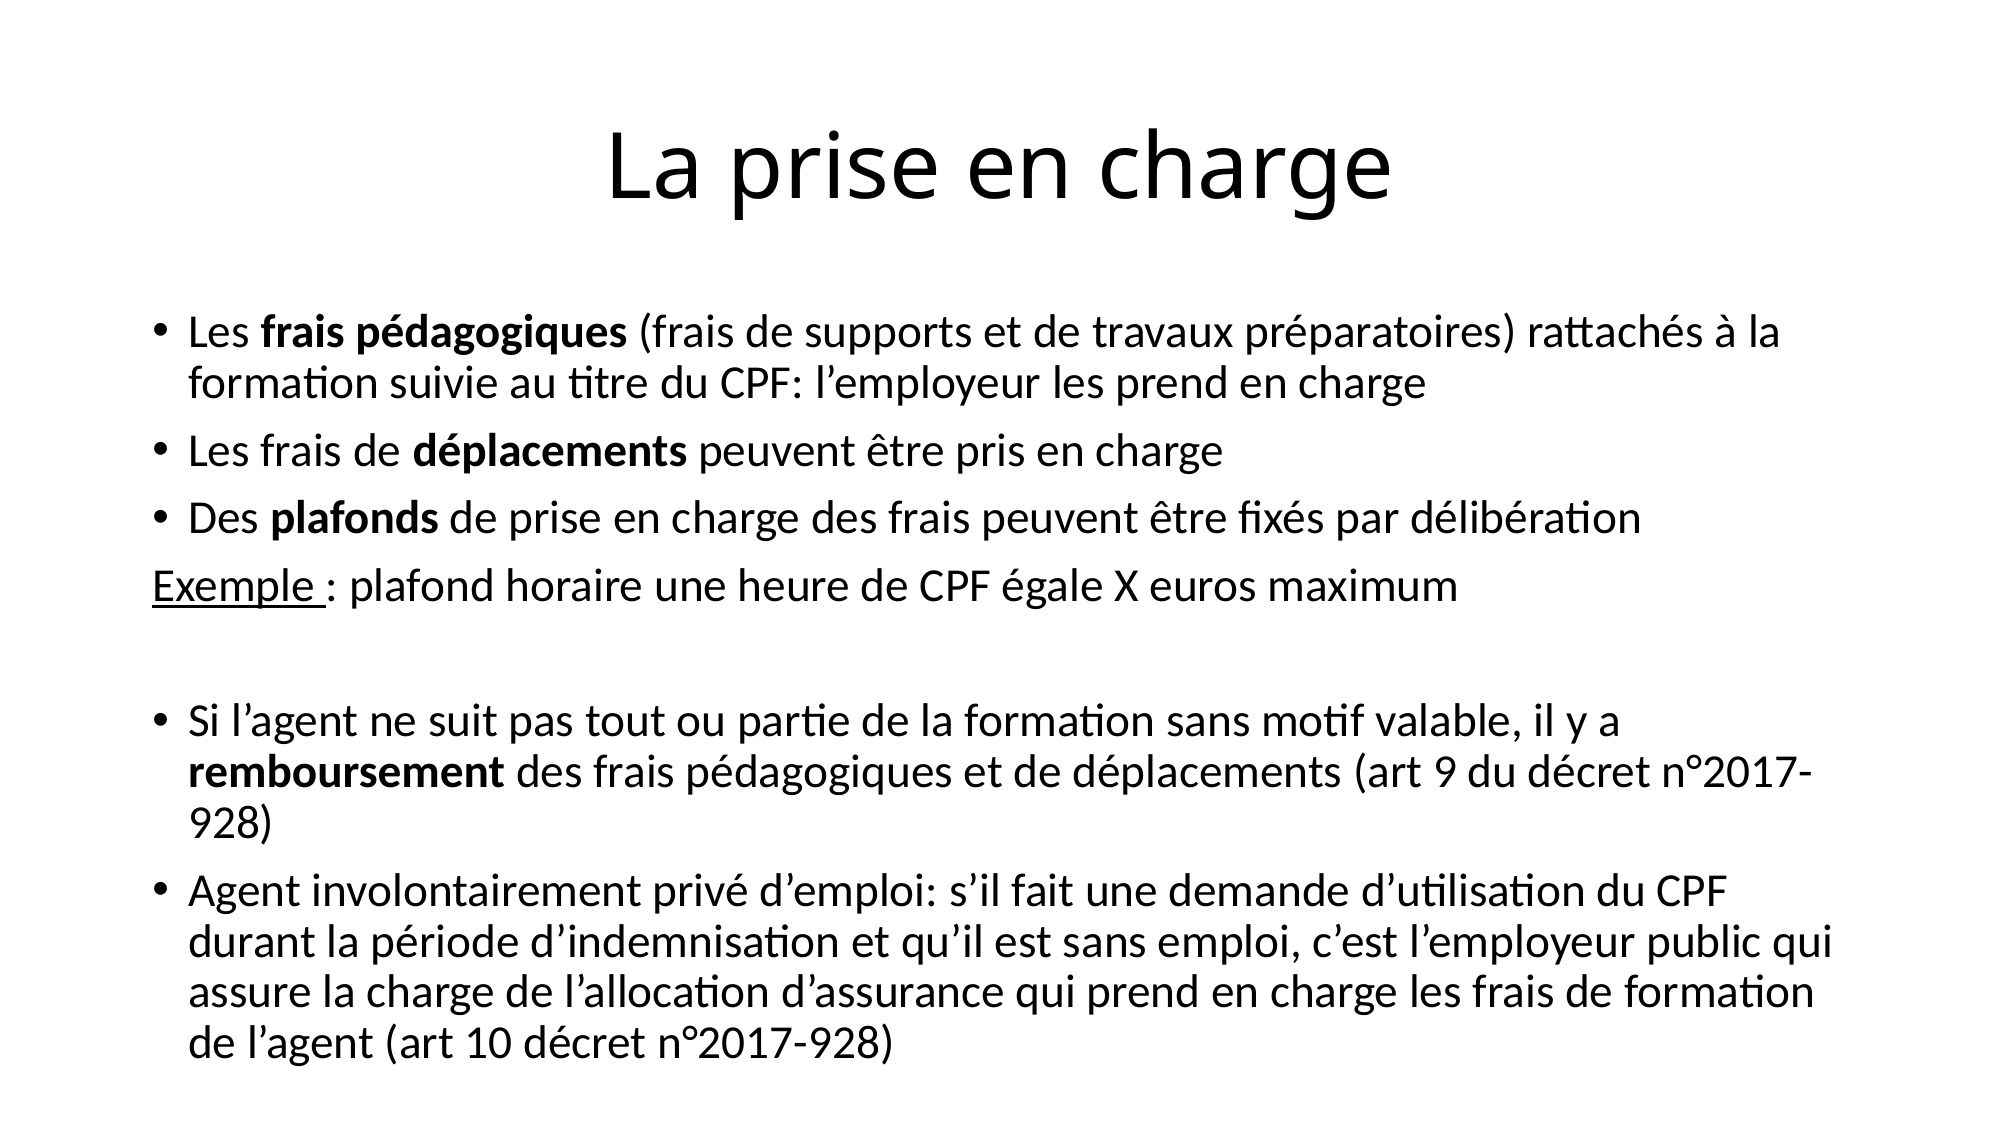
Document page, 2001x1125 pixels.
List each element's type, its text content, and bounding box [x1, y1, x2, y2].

list Les frais pédagogiques (frais de supports et de travaux préparatoires) rattachés à la formation suivie au titre du CPF: l’employeur les prend en charge Les frais de déplacements peuvent être pris en charge Des plafonds de prise en charge des frais peuvent être fixés par délibération Exemple : plafond horaire une heure de CPF égale X euros maximum Si l’agent ne suit pas tout ou partie de la formation sans motif valable, il y a remboursement des frais pédagogiques et de déplacements (art 9 du décret n°2017-928) Agent involontairement privé d’emploi: s’il fait une demande d’utilisation du CPF durant la période d’indemnisation et qu’il est sans emploi, c’est l’employeur public qui assure la charge de l’allocation d’assurance qui prend en charge les frais de formation de l’agent (art 10 décret n°2017-928) [137, 299, 1863, 1082]
title La prise en charge [137, 59, 1863, 278]
